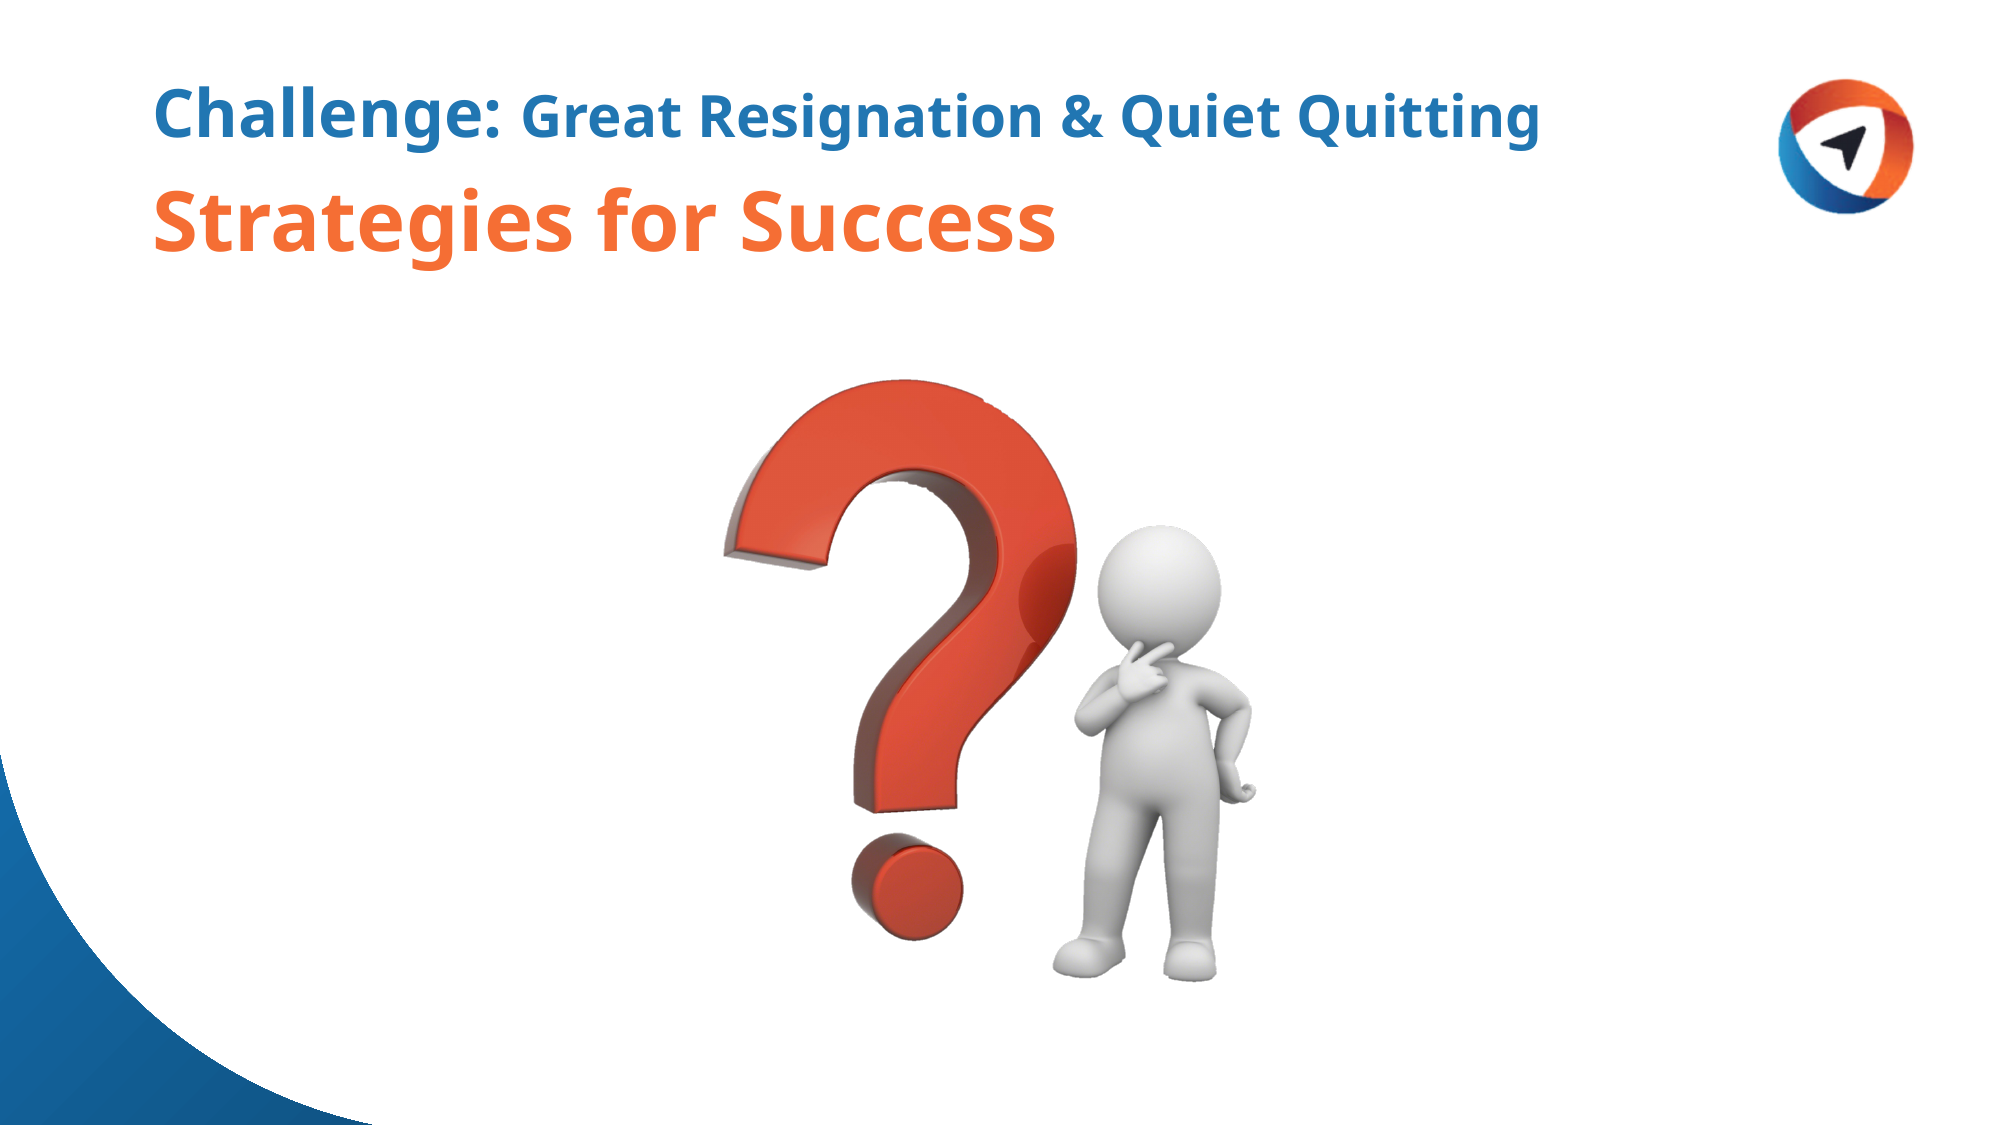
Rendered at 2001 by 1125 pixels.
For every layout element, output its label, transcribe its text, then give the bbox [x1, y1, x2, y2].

picture [1758, 62, 1922, 236]
text_box Strategies for Success [137, 159, 1863, 333]
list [686, 324, 1314, 1039]
text_box Challenge: Great Resignation & Quiet Quitting [137, 63, 1895, 159]
